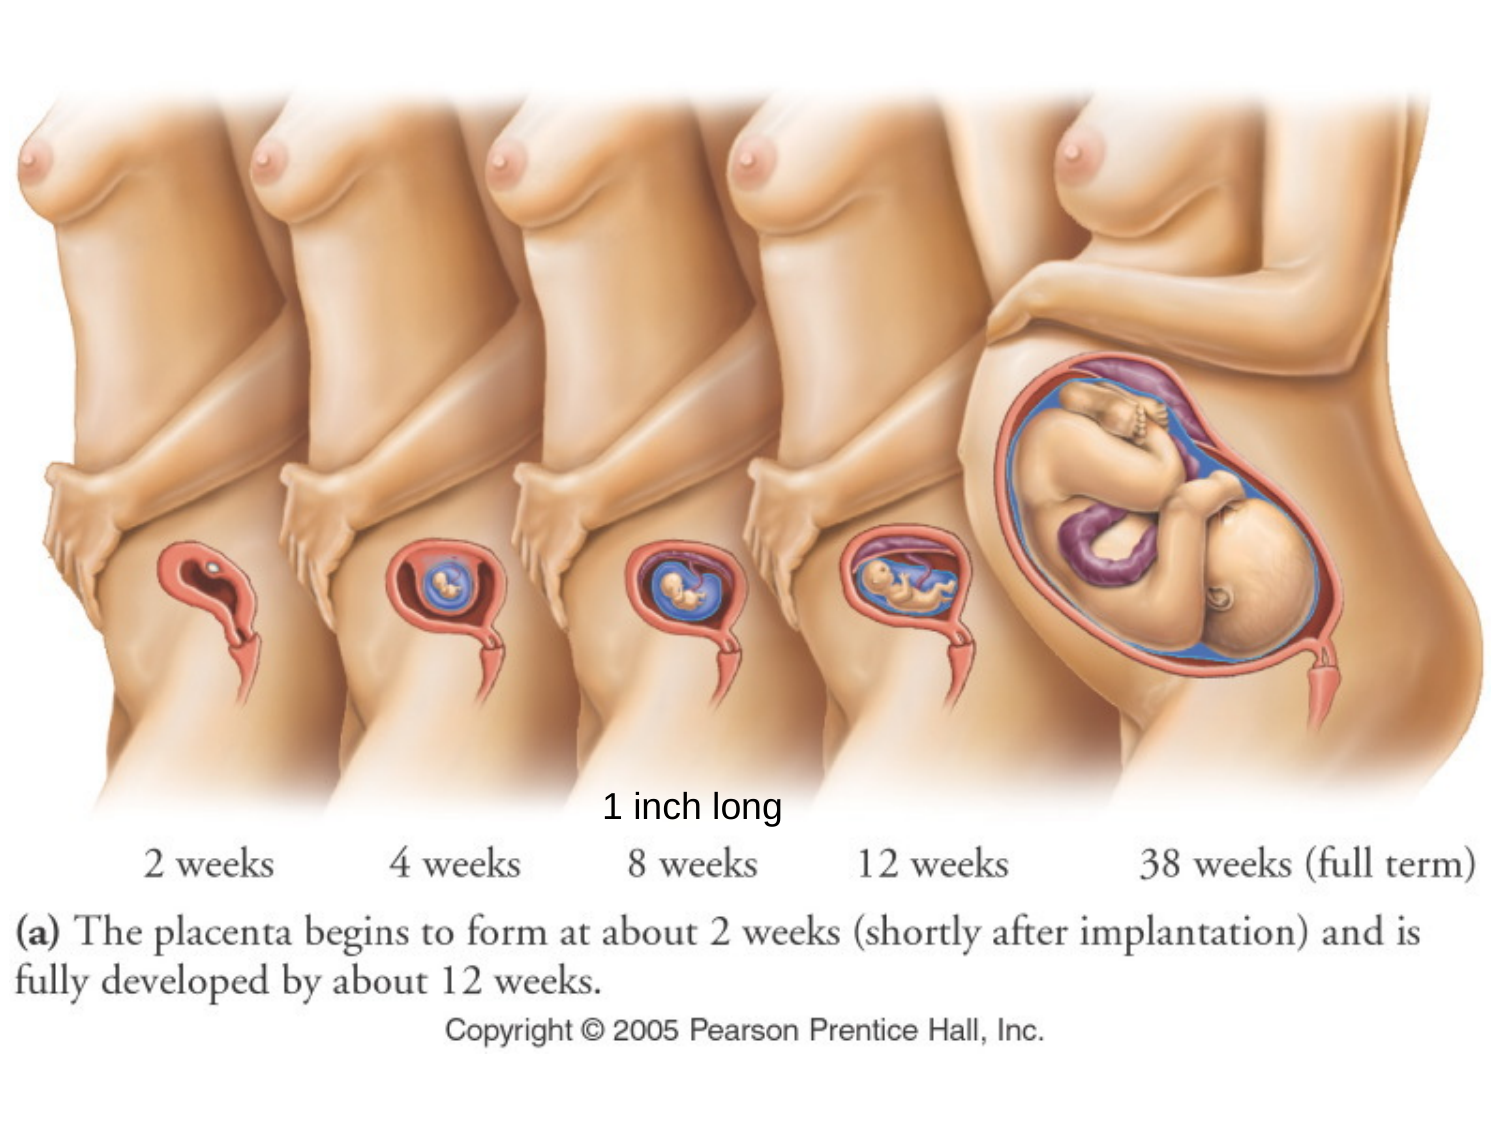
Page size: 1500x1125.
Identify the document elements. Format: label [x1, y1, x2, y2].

picture [9, 71, 1491, 1054]
